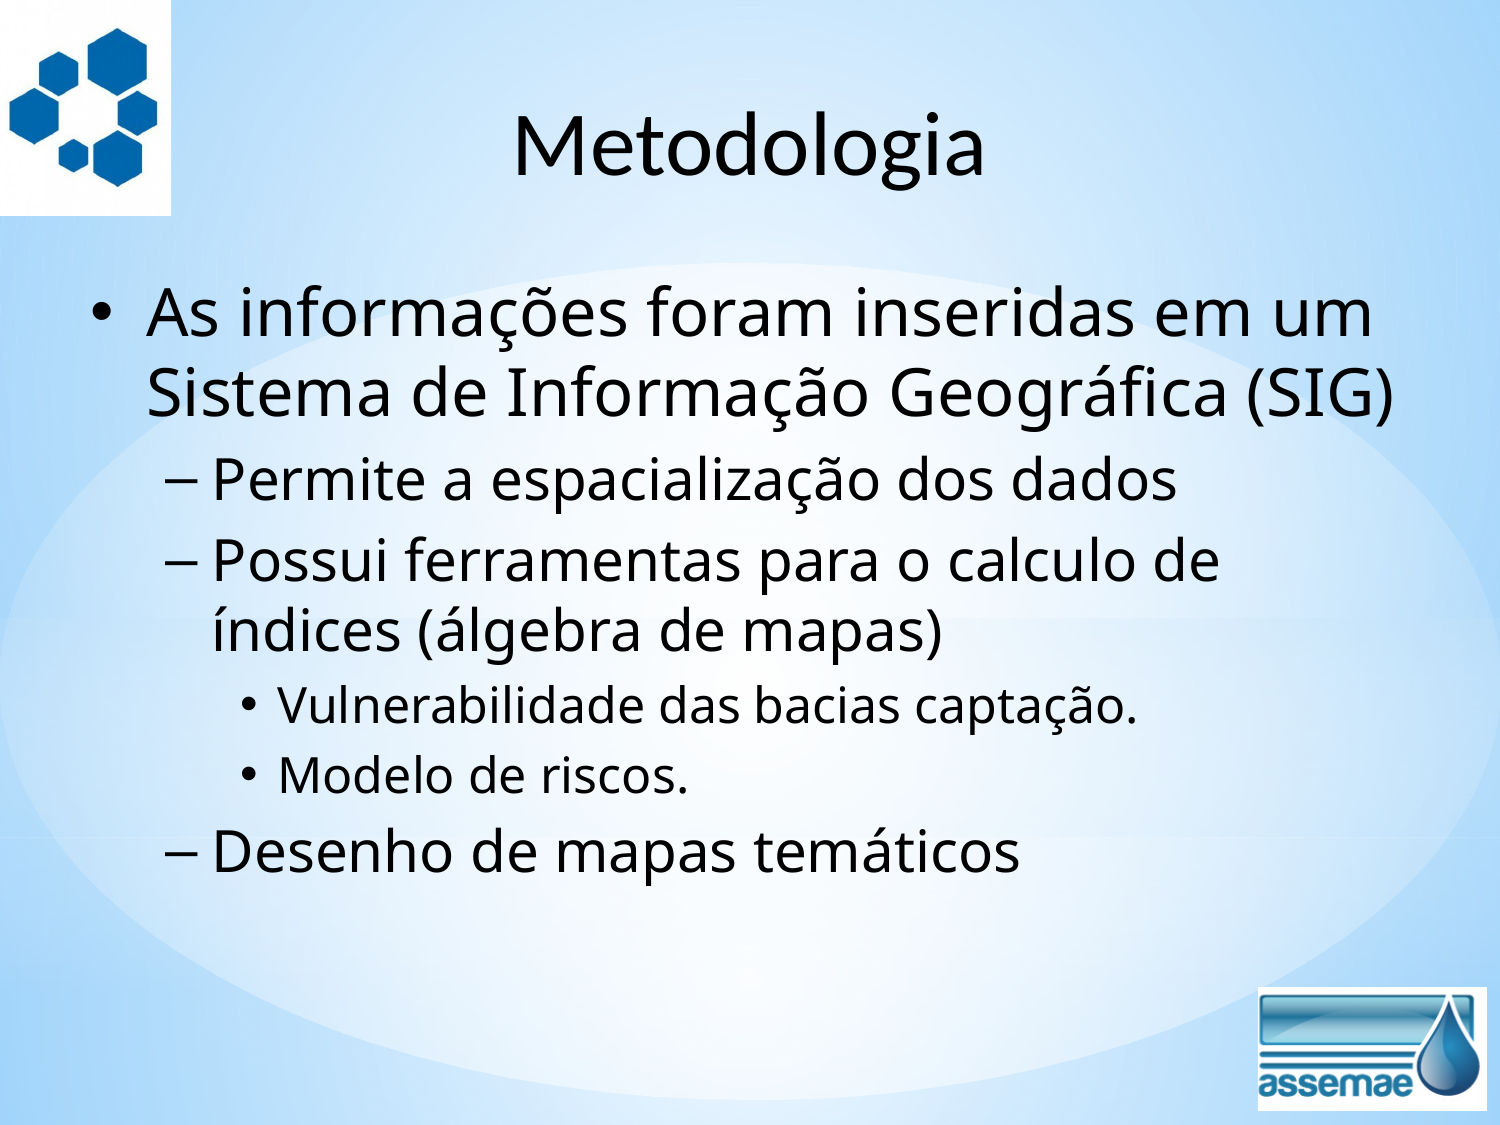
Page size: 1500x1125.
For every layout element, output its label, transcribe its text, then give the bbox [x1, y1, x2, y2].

picture [0, 0, 172, 216]
text_box As informações foram inseridas em um Sistema de Informação Geográfica (SIG) Permite a espacialização dos dados Possui ferramentas para o calculo de índices (álgebra de mapas) Vulnerabilidade das bacias captação. Modelo de riscos. Desenho de mapas temáticos [74, 262, 1425, 1005]
text_box Metodologia [74, 45, 1425, 233]
picture [1257, 987, 1487, 1111]
